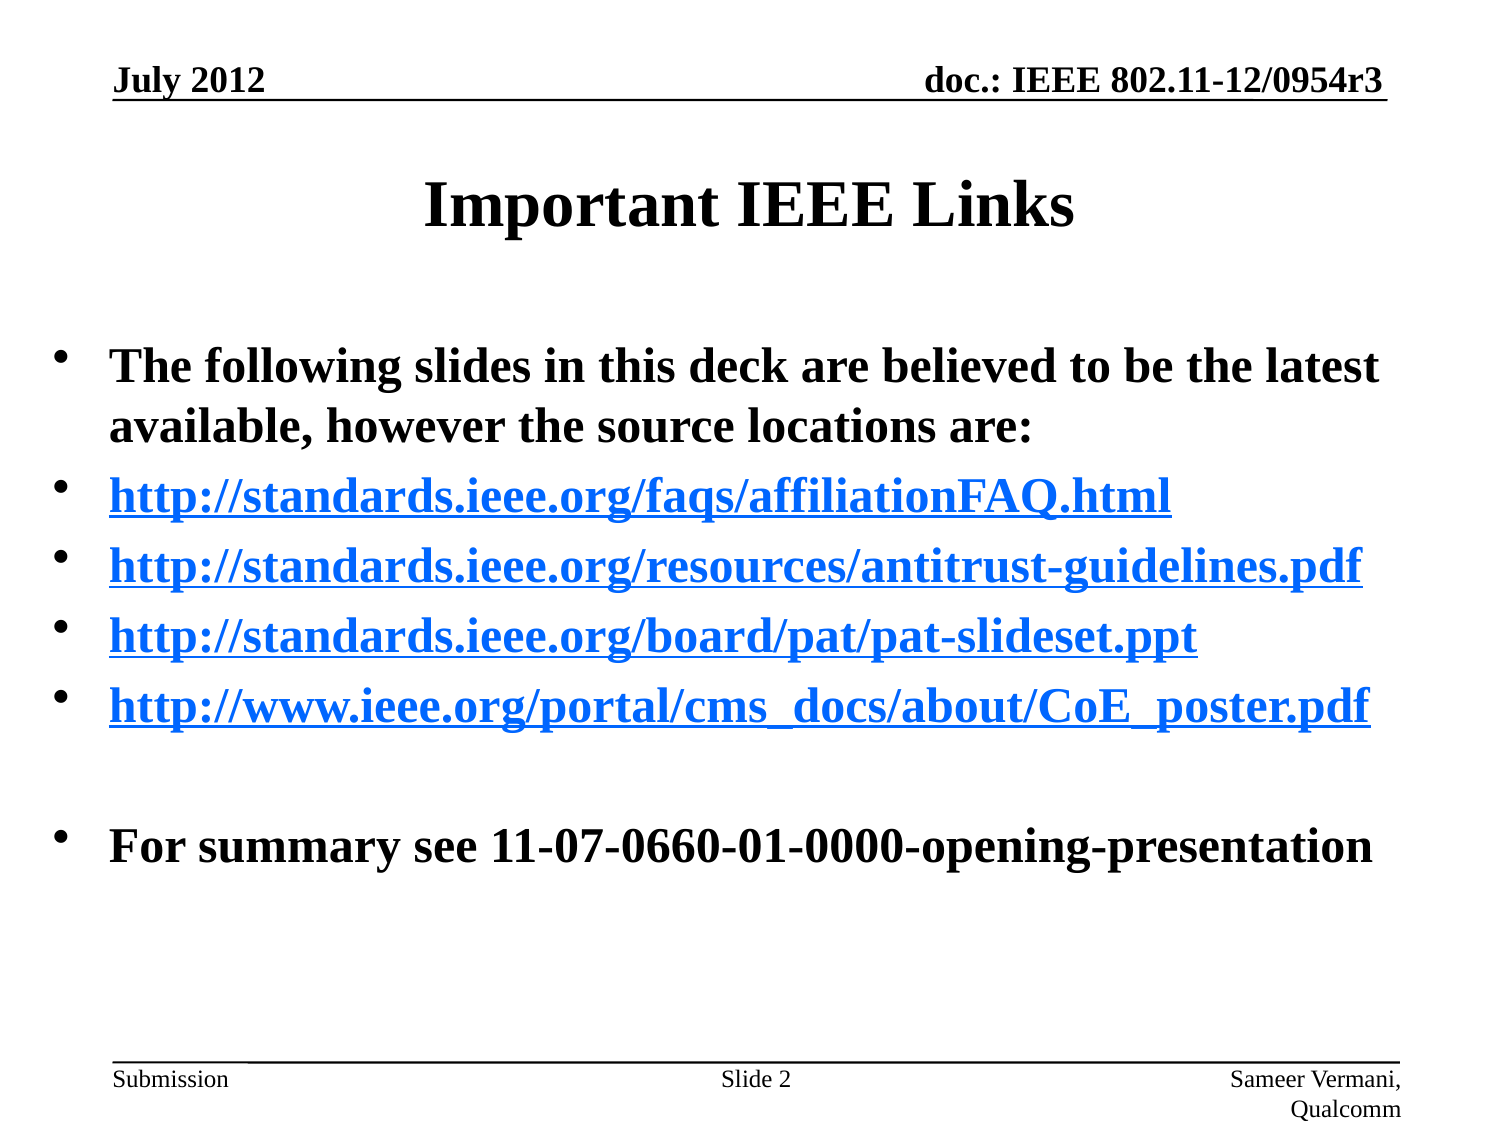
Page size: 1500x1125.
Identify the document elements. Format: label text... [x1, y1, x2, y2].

list The following slides in this deck are believed to be the latest available, however the source locations are: http://standards.ieee.org/faqs/affiliationFAQ.html http://standards.ieee.org/resources/antitrust-guidelines.pdf http://standards.ieee.org/board/pat/pat-slideset.ppt http://www.ieee.org/portal/cms_docs/about/CoE_poster.pdf For summary see 11-07-0660-01-0000-opening-presentation [37, 324, 1463, 1001]
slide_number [112, 54, 272, 101]
footer Sameer Vermani, Qualcomm [1133, 1061, 1402, 1093]
slide_number Slide 2 [712, 1061, 800, 1093]
title Important IEEE Links [112, 112, 1388, 288]
